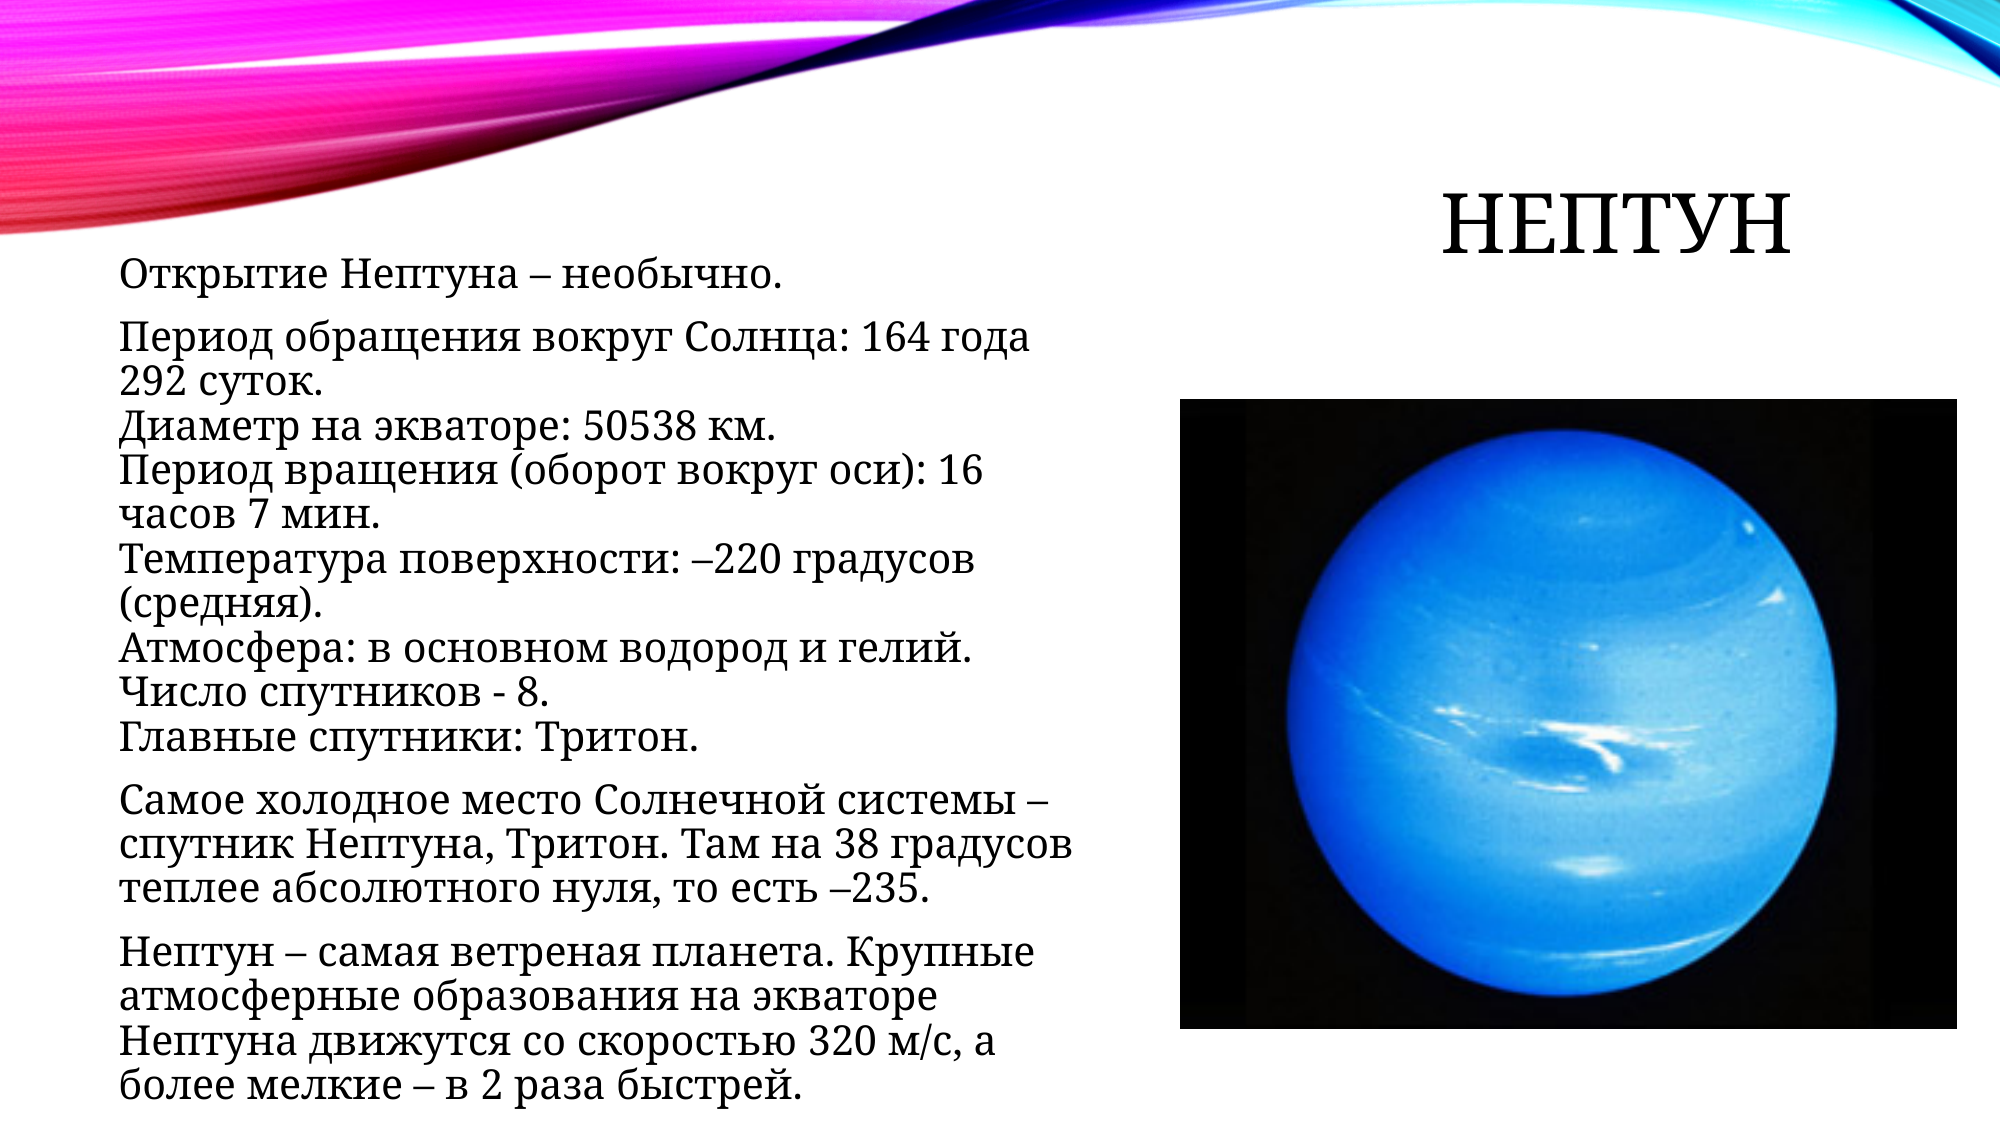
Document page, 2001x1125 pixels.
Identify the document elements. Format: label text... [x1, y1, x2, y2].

list Открытие Нептуна – необычно. Период обращения вокруг Солнца: 164 года 292 суток. Диаметр на экваторе: 50538 км. Период вращения (оборот вокруг оси): 16 часов 7 мин. Температура поверхности: –220 градусов (средняя). Атмосфера: в основном водород и гелий. Число спутников - 8. Главные спутники: Тритон. Самое холодное место Солнечной системы – спутник Нептуна, Тритон. Там на 38 градусов теплее абсолютного нуля, то есть –235. Нептун – самая ветреная планета. Крупные атмосферные образования на экваторе Нептуна движутся со скоростью 320 м/с, а более мелкие – в 2 раза быстрей. [103, 245, 1115, 1125]
picture [1910, 0, 2000, 45]
picture [0, 0, 2000, 237]
picture [1180, 399, 1957, 1030]
picture [1890, 0, 2000, 75]
title нептун [1389, 120, 1845, 333]
